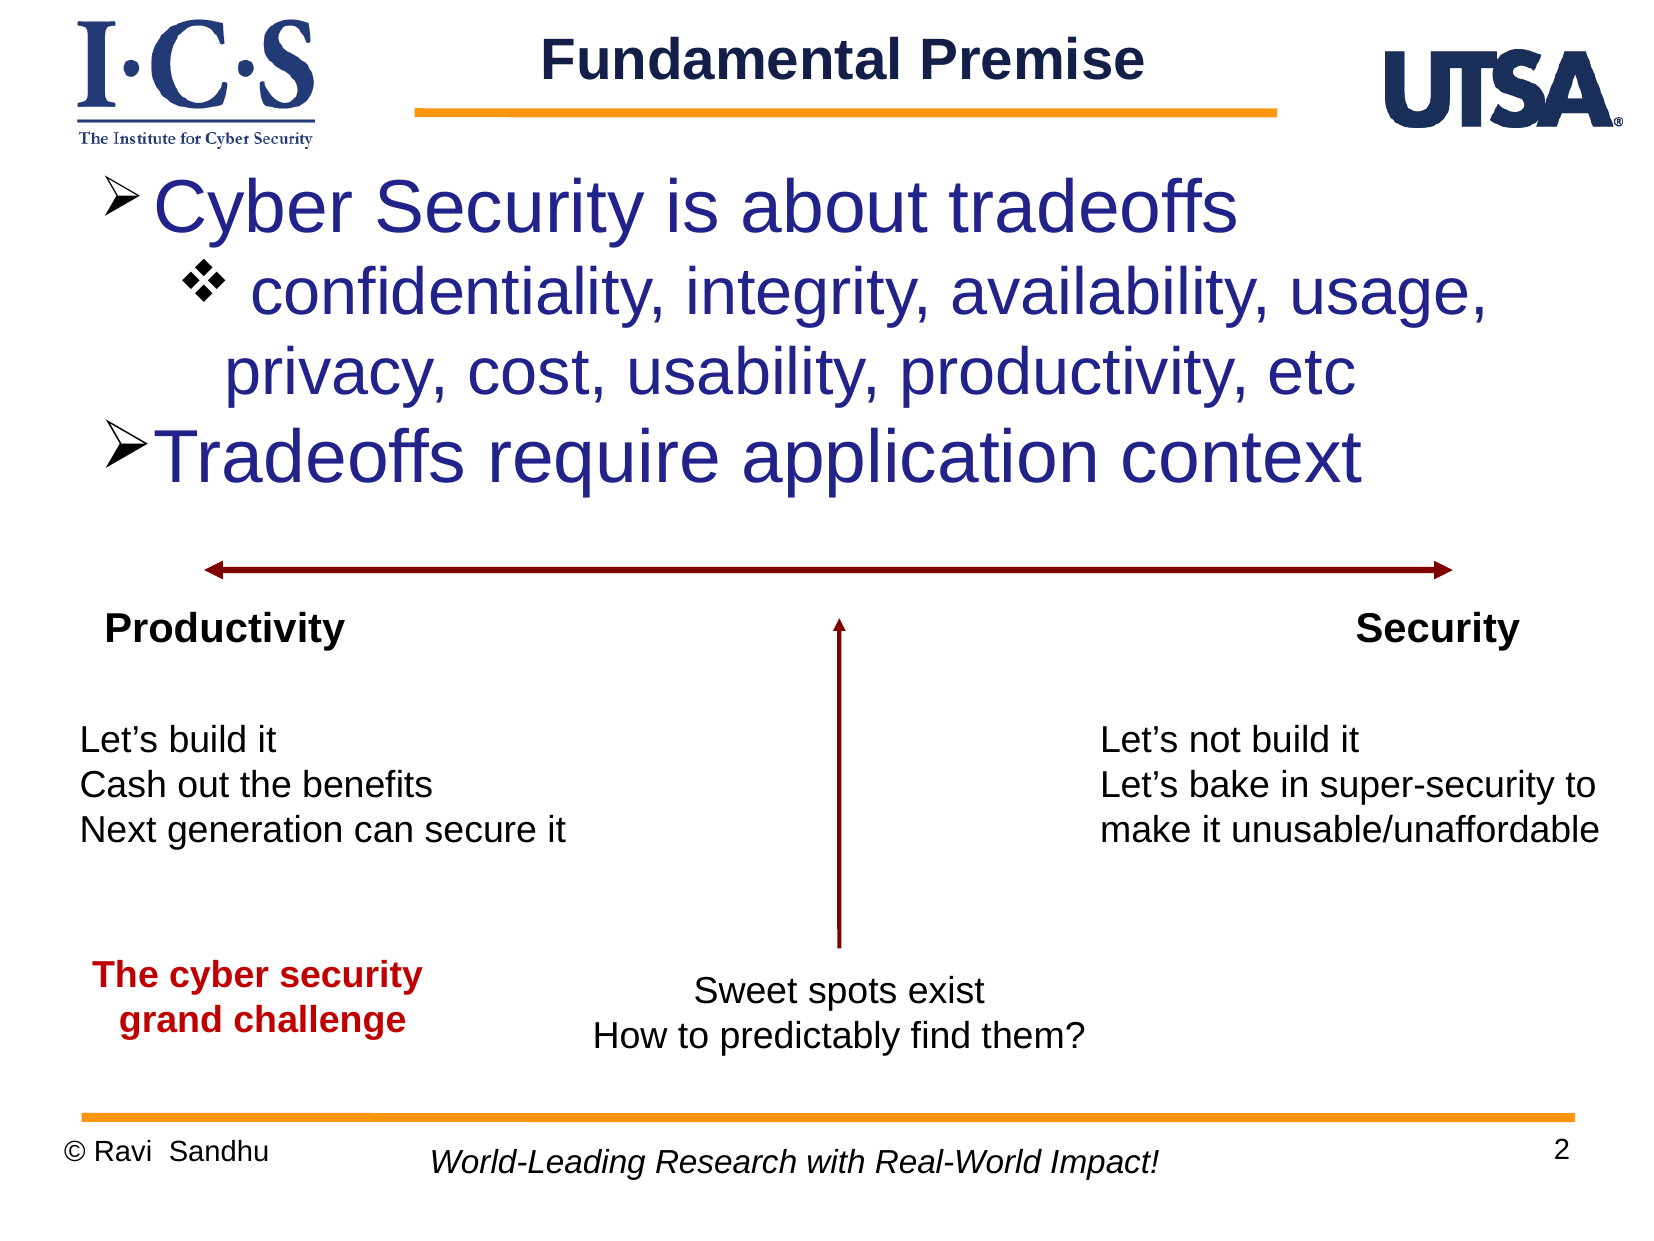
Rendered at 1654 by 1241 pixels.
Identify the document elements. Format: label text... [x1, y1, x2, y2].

text_box Sweet spots exist How to predictably find them? [577, 958, 1101, 1064]
text_box The cyber security grand challenge [77, 942, 449, 1047]
title Fundamental Premise [414, 0, 1274, 113]
text_box World-Leading Research with Real-World Impact! [414, 1132, 1176, 1188]
picture [73, 0, 317, 151]
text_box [63, 569, 1619, 859]
list Cyber Security is about tradeoffs confidentiality, integrity, availability, usage, privacy, cost, usability, productivity, etc Tradeoffs require application context [82, 157, 1571, 530]
picture [1385, 49, 1623, 128]
text_box © Ravi Sandhu [64, 1132, 450, 1218]
text_box 2 [1185, 1129, 1571, 1215]
